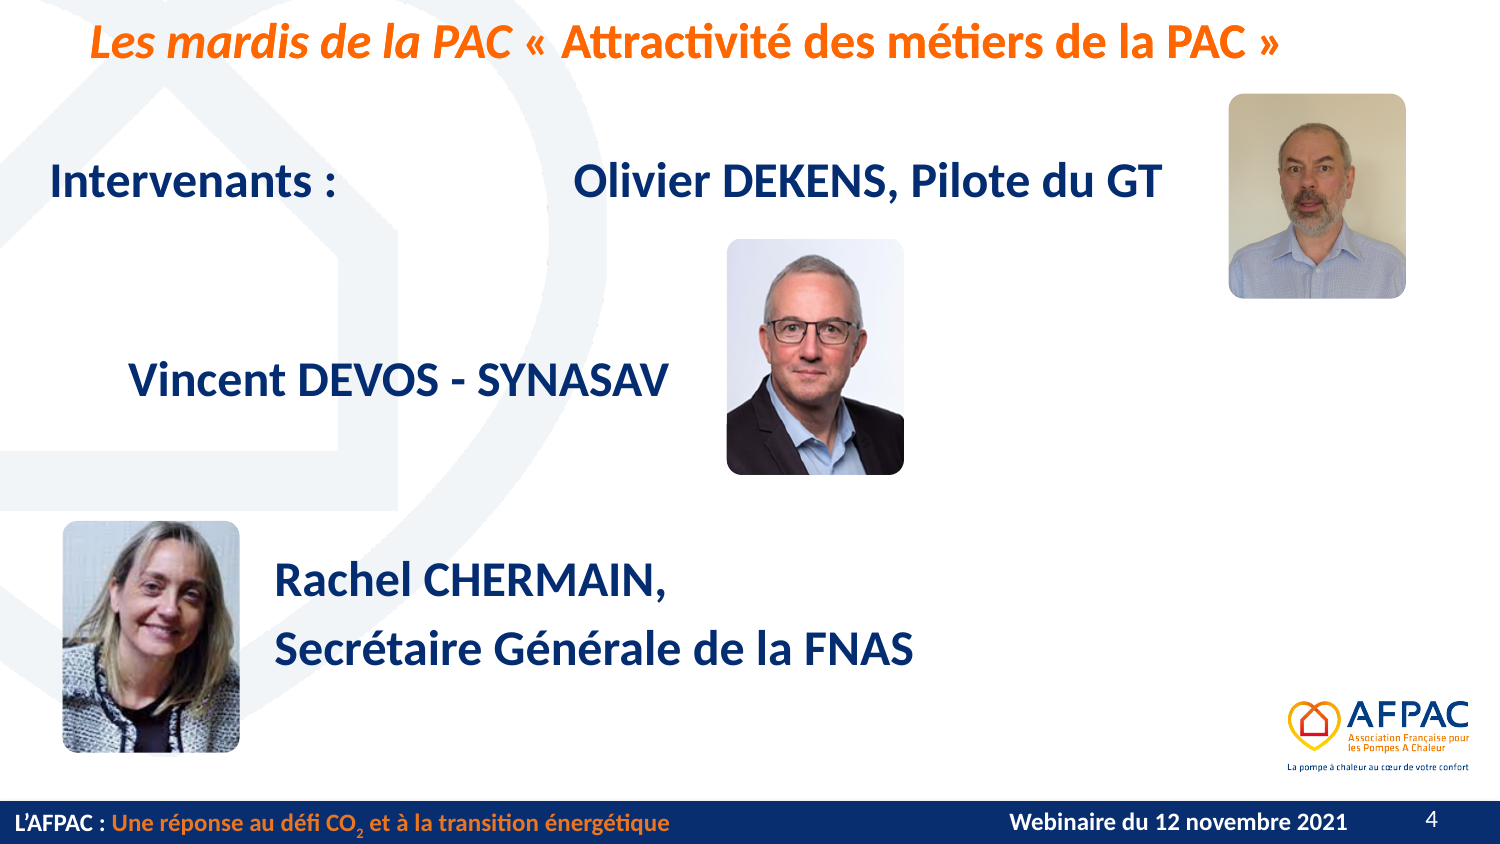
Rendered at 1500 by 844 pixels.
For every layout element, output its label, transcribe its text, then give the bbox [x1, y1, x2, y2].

picture [1228, 93, 1407, 299]
picture [726, 237, 905, 476]
picture [1287, 701, 1469, 772]
list Intervenants : Olivier DEKENS, Pilote du GT Vincent DEVOS - SYNASAV Rachel CHERMAIN, Secrétaire Générale de la FNAS [34, 130, 1480, 688]
picture [62, 520, 240, 753]
title Les mardis de la PAC « Attractivité des métiers de la PAC » [75, 1, 1425, 143]
slide_number 3 [1103, 795, 1454, 841]
